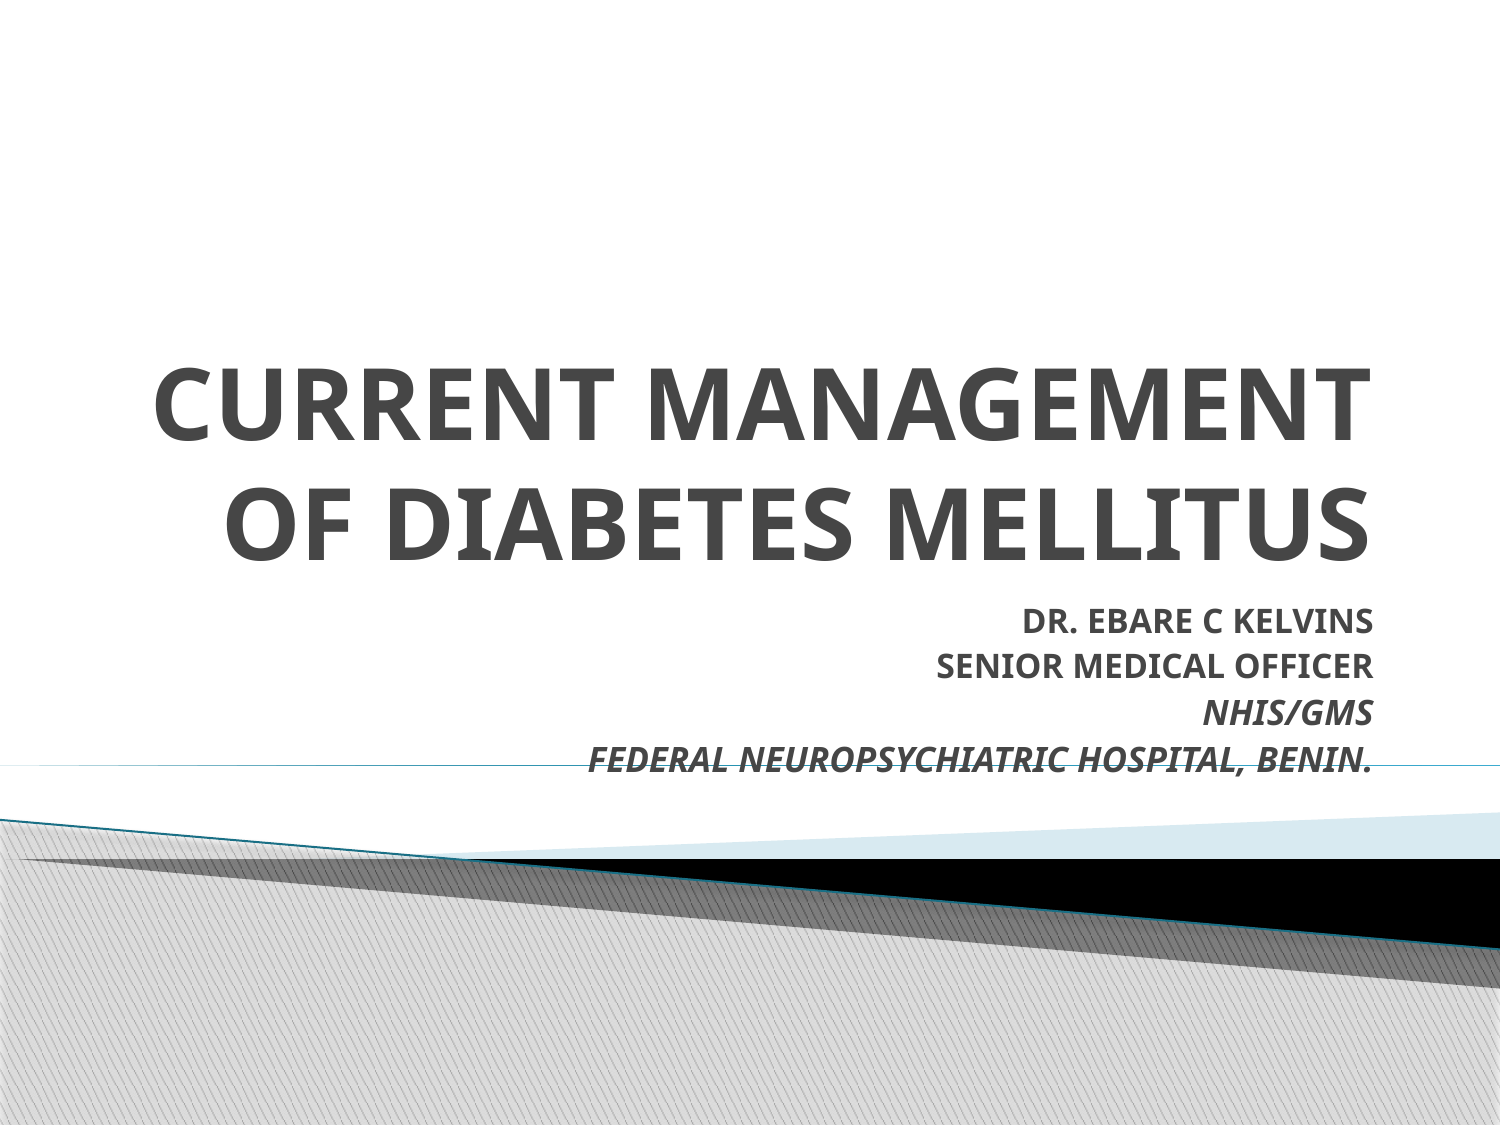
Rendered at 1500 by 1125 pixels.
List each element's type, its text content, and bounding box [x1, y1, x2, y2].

picture [5, 859, 1500, 989]
title CURRENT MANAGEMENT OF DIABETES MELLITUS [112, 287, 1388, 588]
subtitle DR. EBARE C KELVINS SENIOR MEDICAL OFFICER NHIS/GMS FEDERAL NEUROPSYCHIATRIC HOSPITAL, BENIN. [112, 592, 1388, 790]
